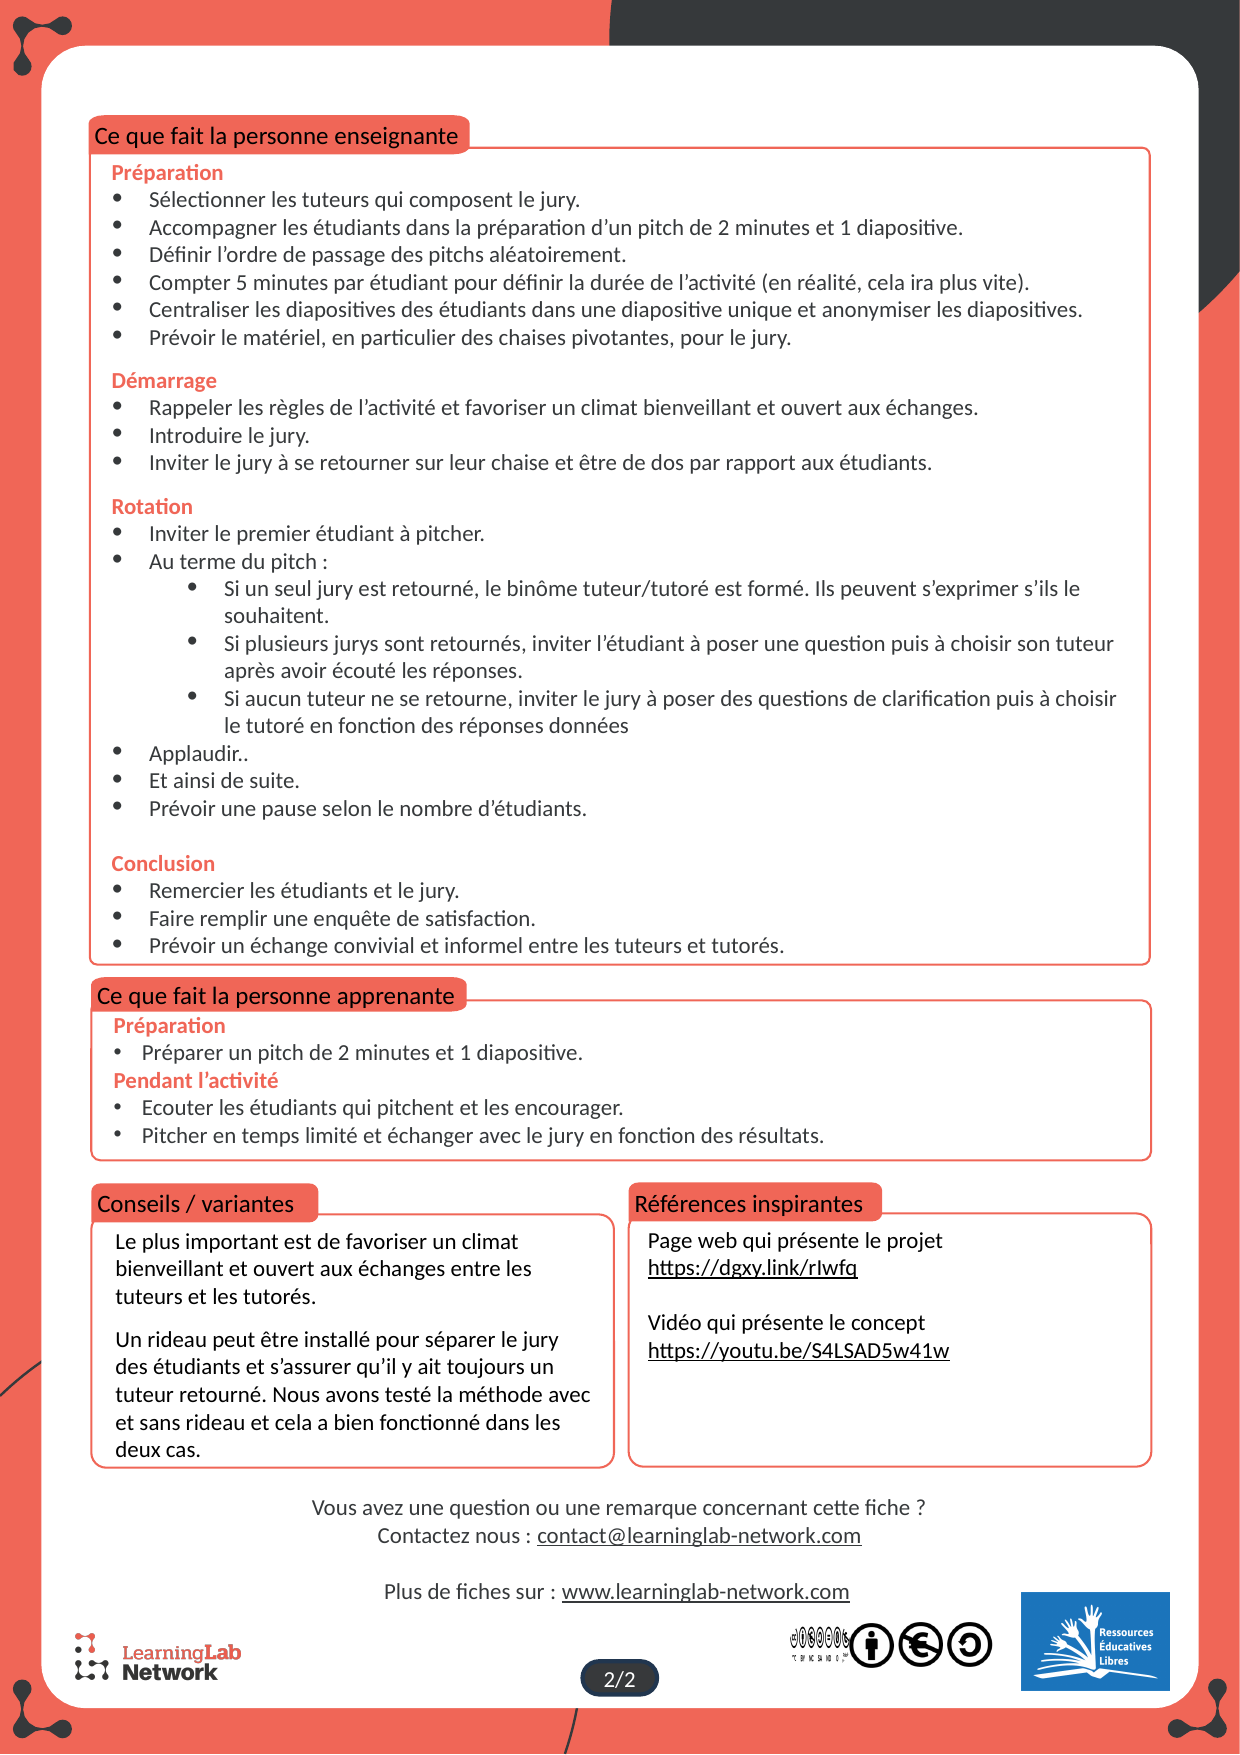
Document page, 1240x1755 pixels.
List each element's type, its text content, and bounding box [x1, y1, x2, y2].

picture [41, 1610, 280, 1709]
picture [789, 1610, 995, 1673]
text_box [91, 1183, 615, 1468]
text_box Vous avez une question ou une remarque concernant cette fiche ? Contactez nous : contact@learninglab-network.com Plus de fiches sur : www.learninglab-network.com [294, 1490, 945, 1604]
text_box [88, 114, 1150, 965]
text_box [628, 1182, 1152, 1467]
text_box 2/2 [582, 1661, 658, 1695]
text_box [91, 976, 1152, 1161]
picture [1021, 1592, 1170, 1691]
